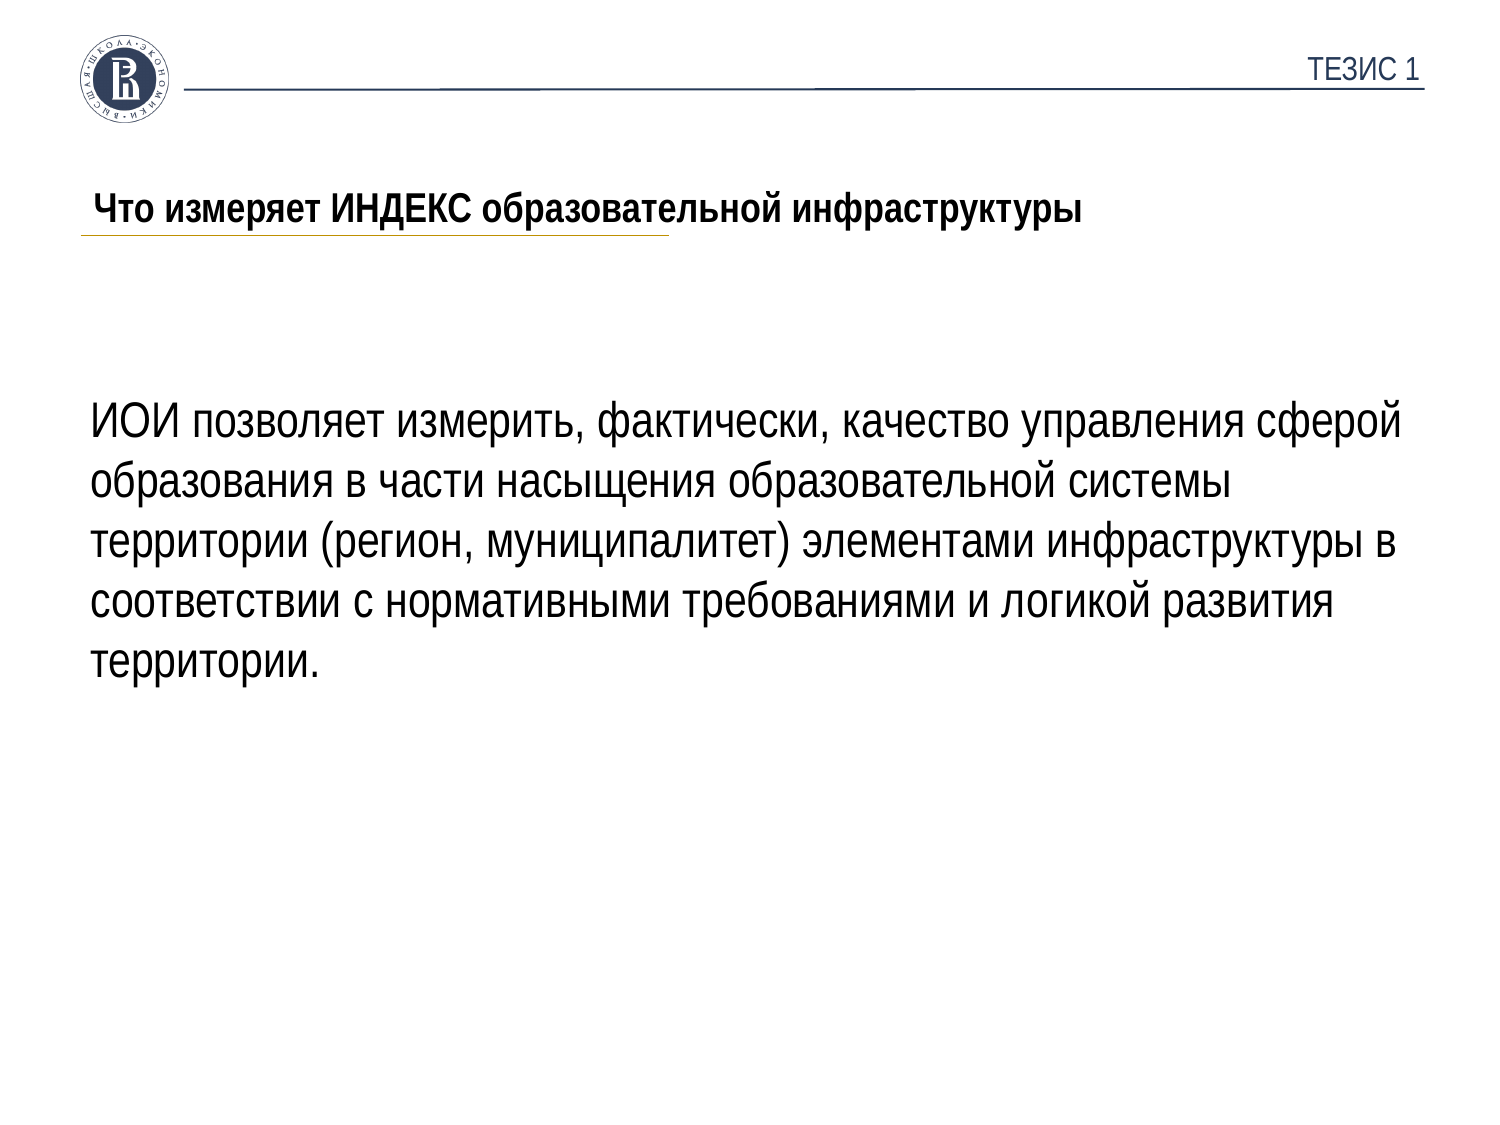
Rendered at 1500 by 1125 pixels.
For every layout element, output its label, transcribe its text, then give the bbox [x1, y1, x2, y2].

picture [80, 35, 169, 123]
text_box ИОИ позволяет измерить, фактически, качество управления сферой образования в части насыщения образовательной системы территории (регион, муниципалитет) элементами инфраструктуры в соответствии с нормативными требованиями и логикой развития территории. [75, 380, 1425, 696]
text_box ТЕЗИС 1 [173, 40, 1435, 95]
text_box Что измеряет ИНДЕКС образовательной инфраструктуры [78, 173, 1341, 238]
